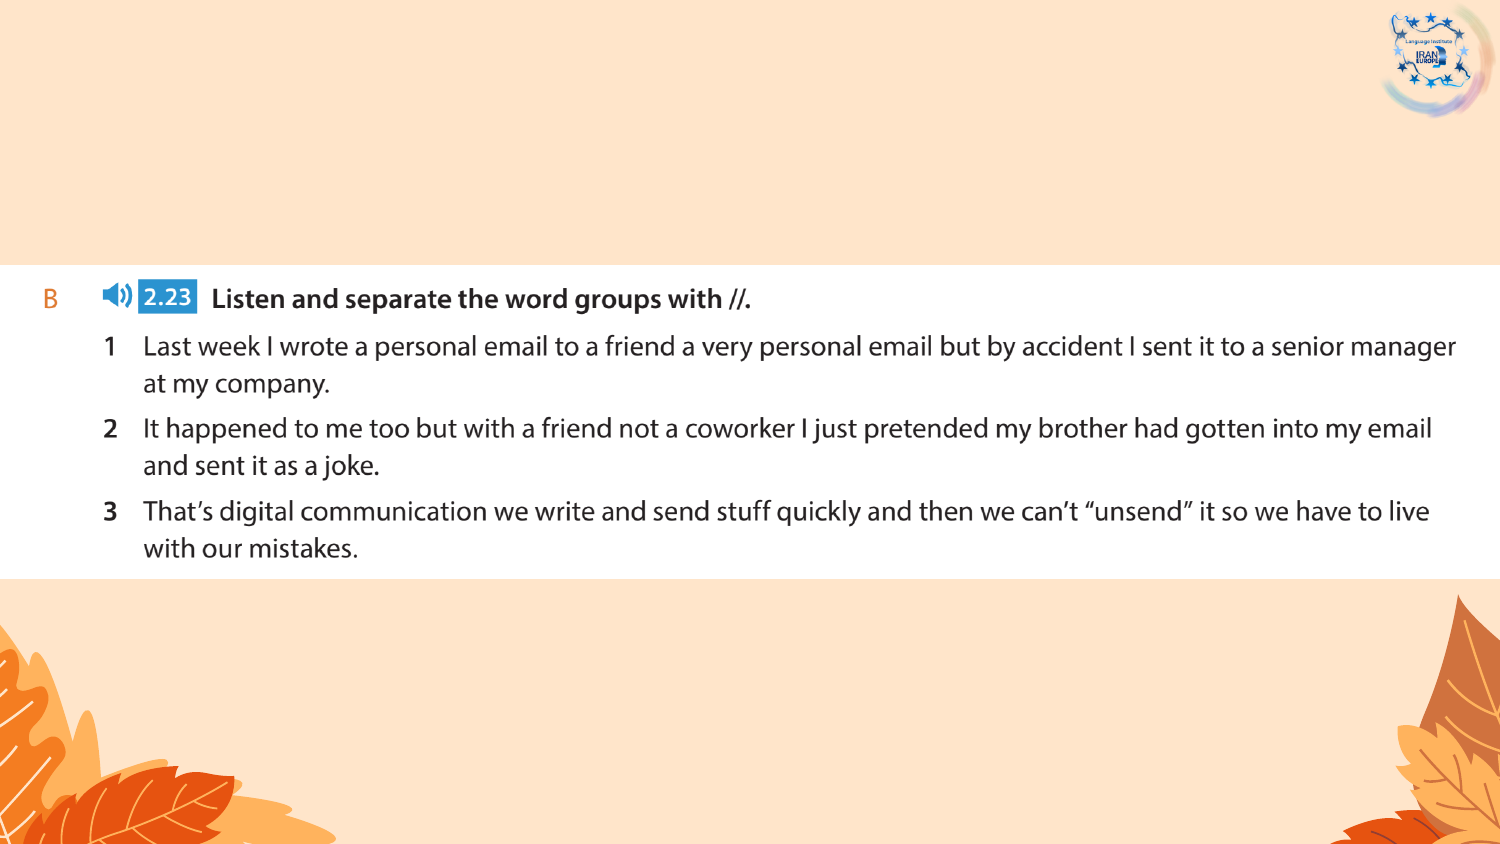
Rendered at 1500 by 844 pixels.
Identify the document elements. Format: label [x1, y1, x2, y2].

picture [0, 265, 1500, 579]
picture [1375, 0, 1500, 122]
